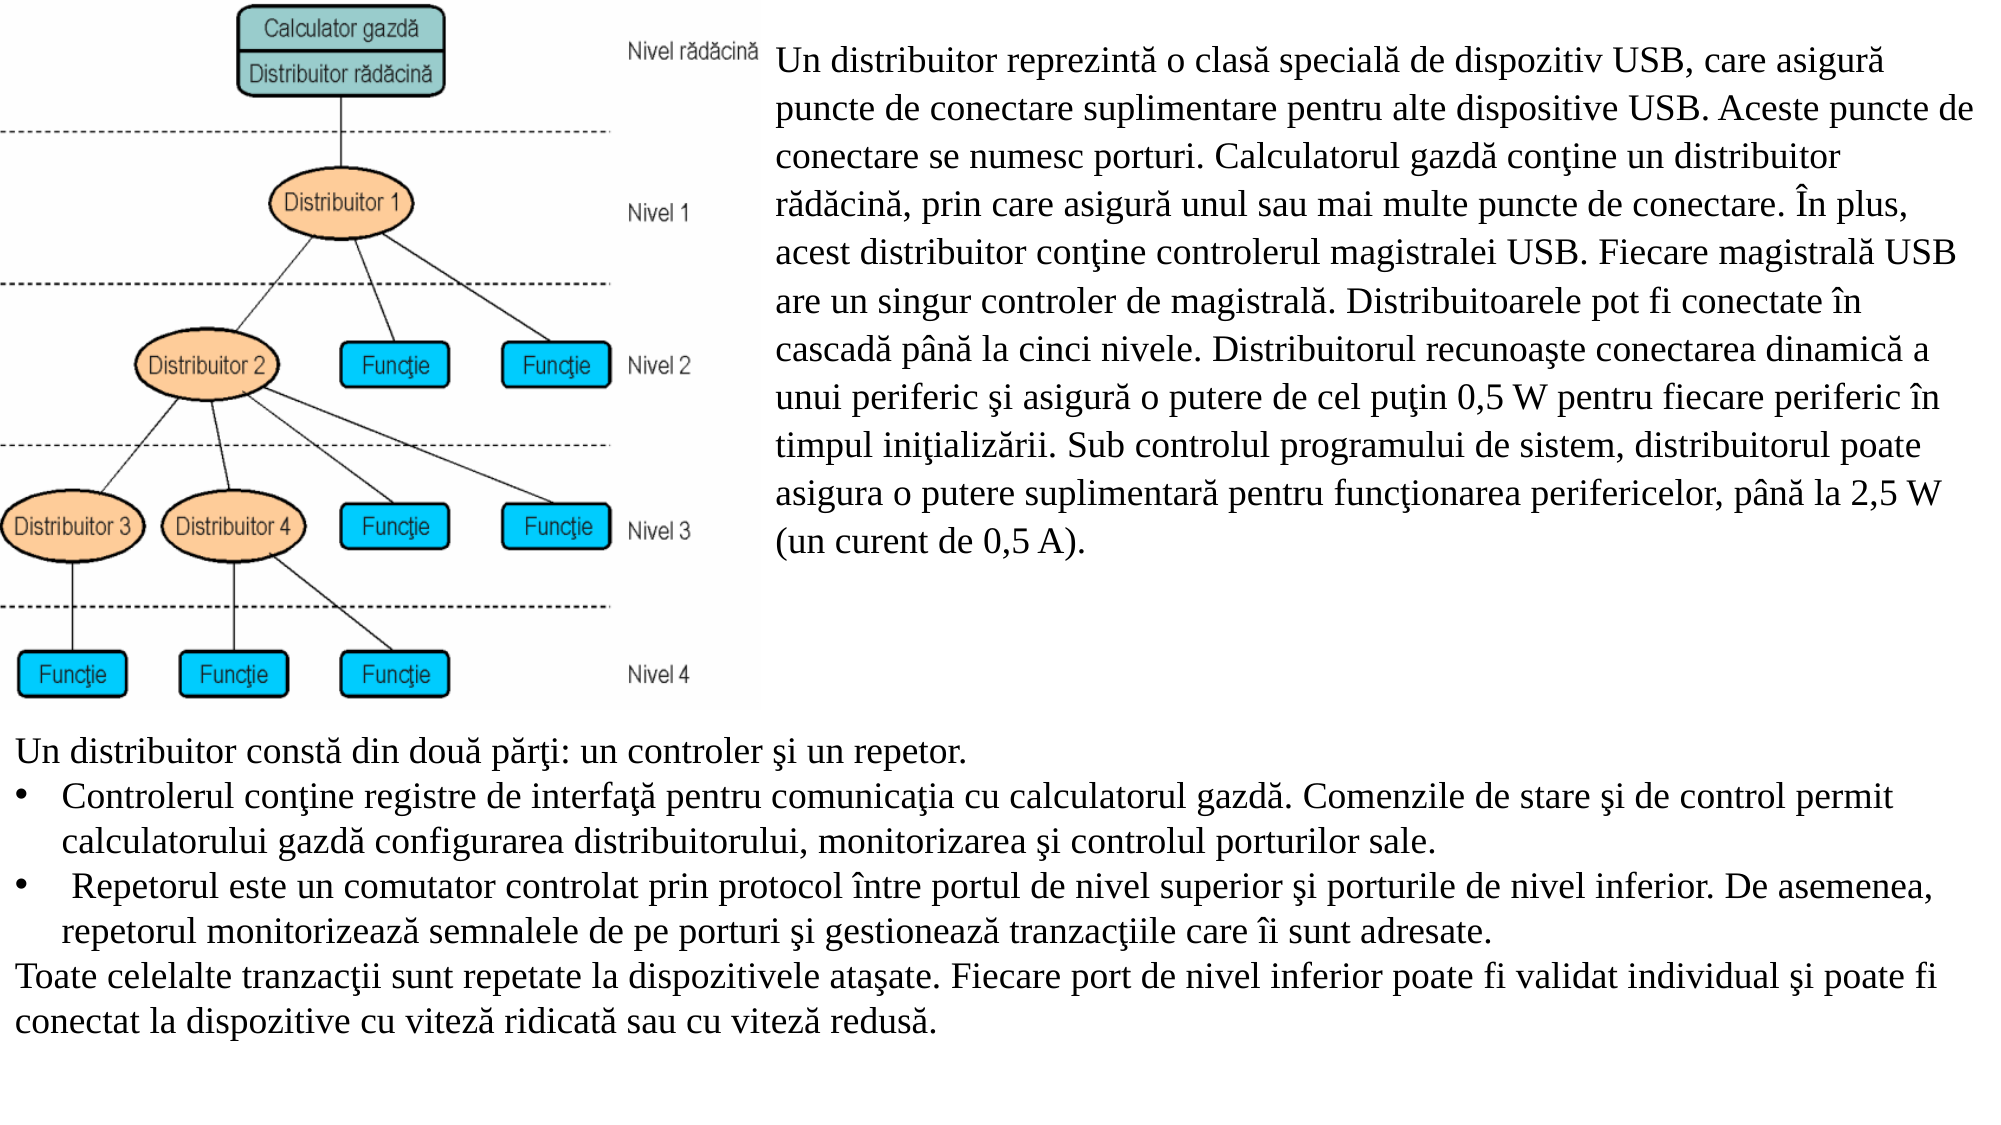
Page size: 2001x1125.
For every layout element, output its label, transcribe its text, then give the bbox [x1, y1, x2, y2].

text_box Un distribuitor constă din două părţi: un controler şi un repetor. Controlerul conţine registre de interfaţă pentru comunicaţia cu calculatorul gazdă. Comenzile de stare şi de control permit calculatorului gazdă configurarea distribuitorului, monitorizarea şi controlul porturilor sale. Repetorul este un comutator controlat prin protocol între portul de nivel superior şi porturile de nivel inferior. De asemenea, repetorul monitorizează semnalele de pe porturi şi gestionează tranzacţiile care îi sunt adresate. Toate celelalte tranzacţii sunt repetate la dispozitivele ataşate. Fiecare port de nivel inferior poate fi validat individual şi poate fi conectat la dispozitive cu viteză ridicată sau cu viteză redusă. [0, 718, 2000, 1049]
picture [0, 0, 761, 710]
text_box Un distribuitor reprezintă o clasă specială de dispozitiv USB, care asigură puncte de conectare suplimentare pentru alte dispositive USB. Aceste puncte de conectare se numesc porturi. Calculatorul gazdă conţine un distribuitor rădăcină, prin care asigură unul sau mai multe puncte de conectare. În plus, acest distribuitor conţine controlerul magistralei USB. Fiecare magistrală USB are un singur controler de magistrală. Distribuitoarele pot fi conectate în cascadă până la cinci nivele. Distribuitorul recunoaşte conectarea dinamică a unui periferic şi asigură o putere de cel puţin 0,5 W pentru fiecare periferic în timpul iniţializării. Sub controlul programului de sistem, distribuitorul poate asigura o putere suplimentară pentru funcţionarea perifericelor, până la 2,5 W (un curent de 0,5 A). [761, 24, 2000, 569]
